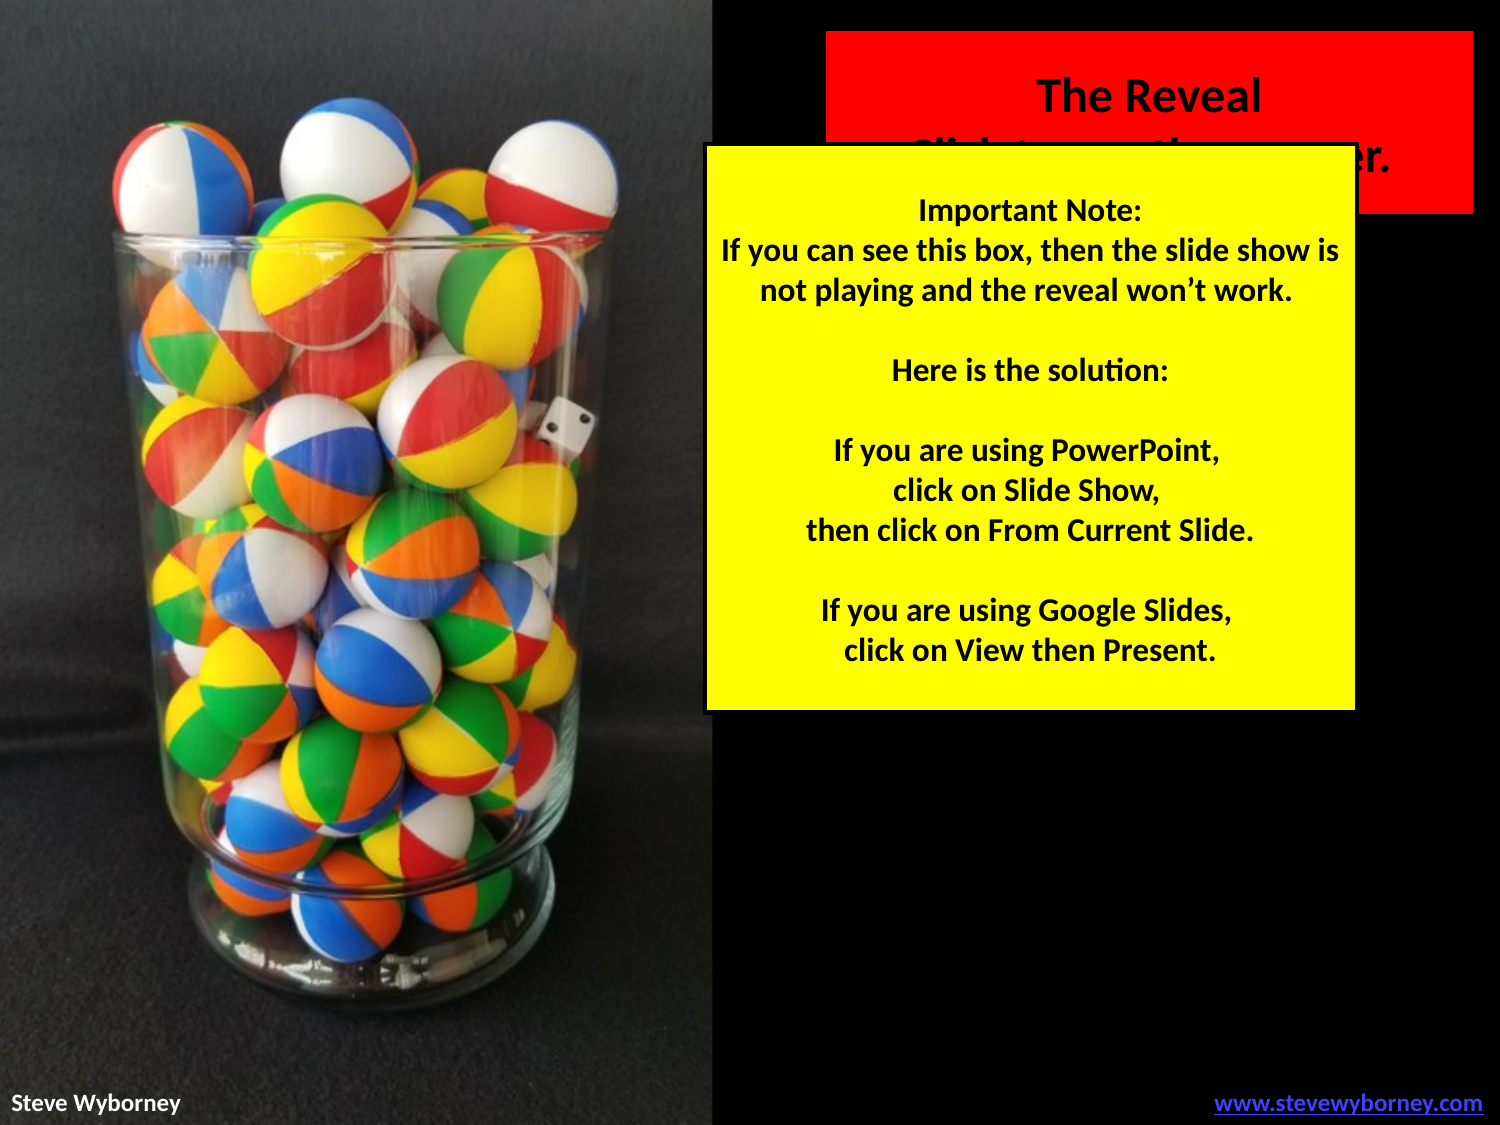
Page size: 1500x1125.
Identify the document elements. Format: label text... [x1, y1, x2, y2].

text_box www.stevewyborney.com [1199, 1079, 1499, 1125]
picture [0, 0, 713, 1125]
text_box 70 beach balls [823, 23, 1479, 215]
text_box Important Note: If you can see this box, then the slide show is not playing and the reveal won’t work. Here is the solution: If you are using PowerPoint, click on Slide Show, then click on From Current Slide. If you are using Google Slides, click on View then Present. [716, 142, 1359, 715]
text_box The Reveal Click to see the answer. [821, 27, 1478, 218]
